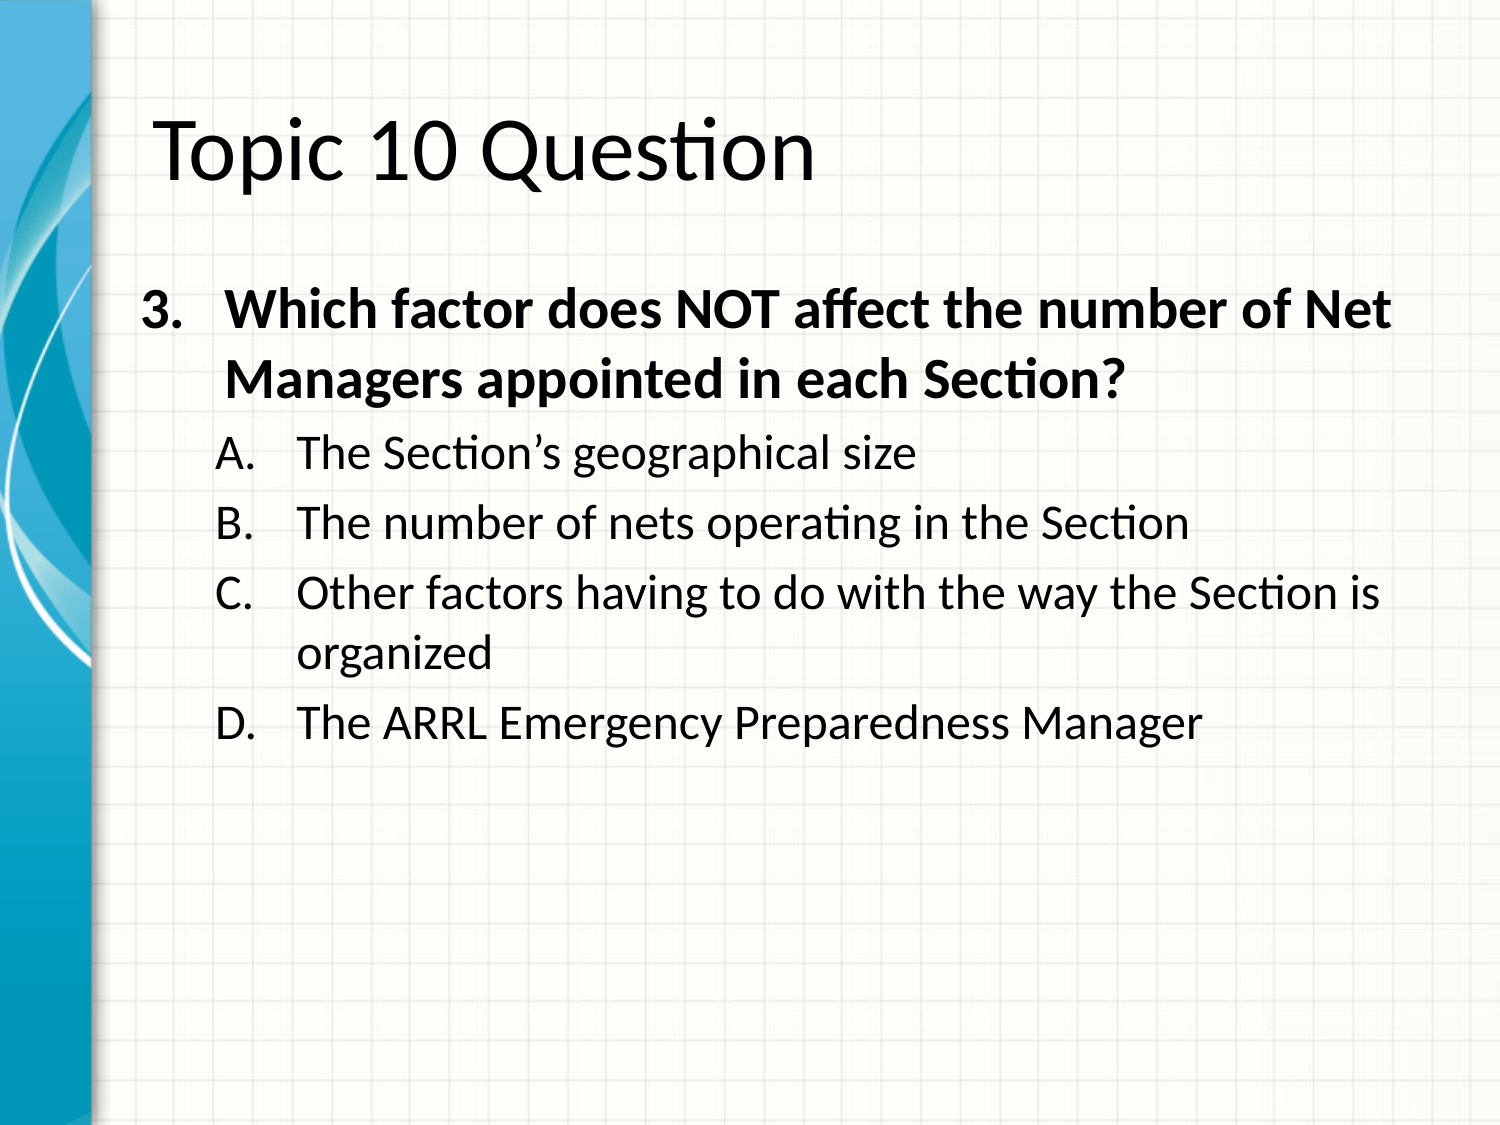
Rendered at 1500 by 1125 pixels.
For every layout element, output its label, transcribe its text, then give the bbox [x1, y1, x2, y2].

picture [0, 0, 1500, 1125]
title Topic 10 Question [137, 50, 1463, 238]
list Which factor does NOT affect the number of Net Managers appointed in each Section? The Section’s geographical size The number of nets operating in the Section Other factors having to do with the way the Section is organized The ARRL Emergency Preparedness Manager [125, 262, 1450, 1005]
